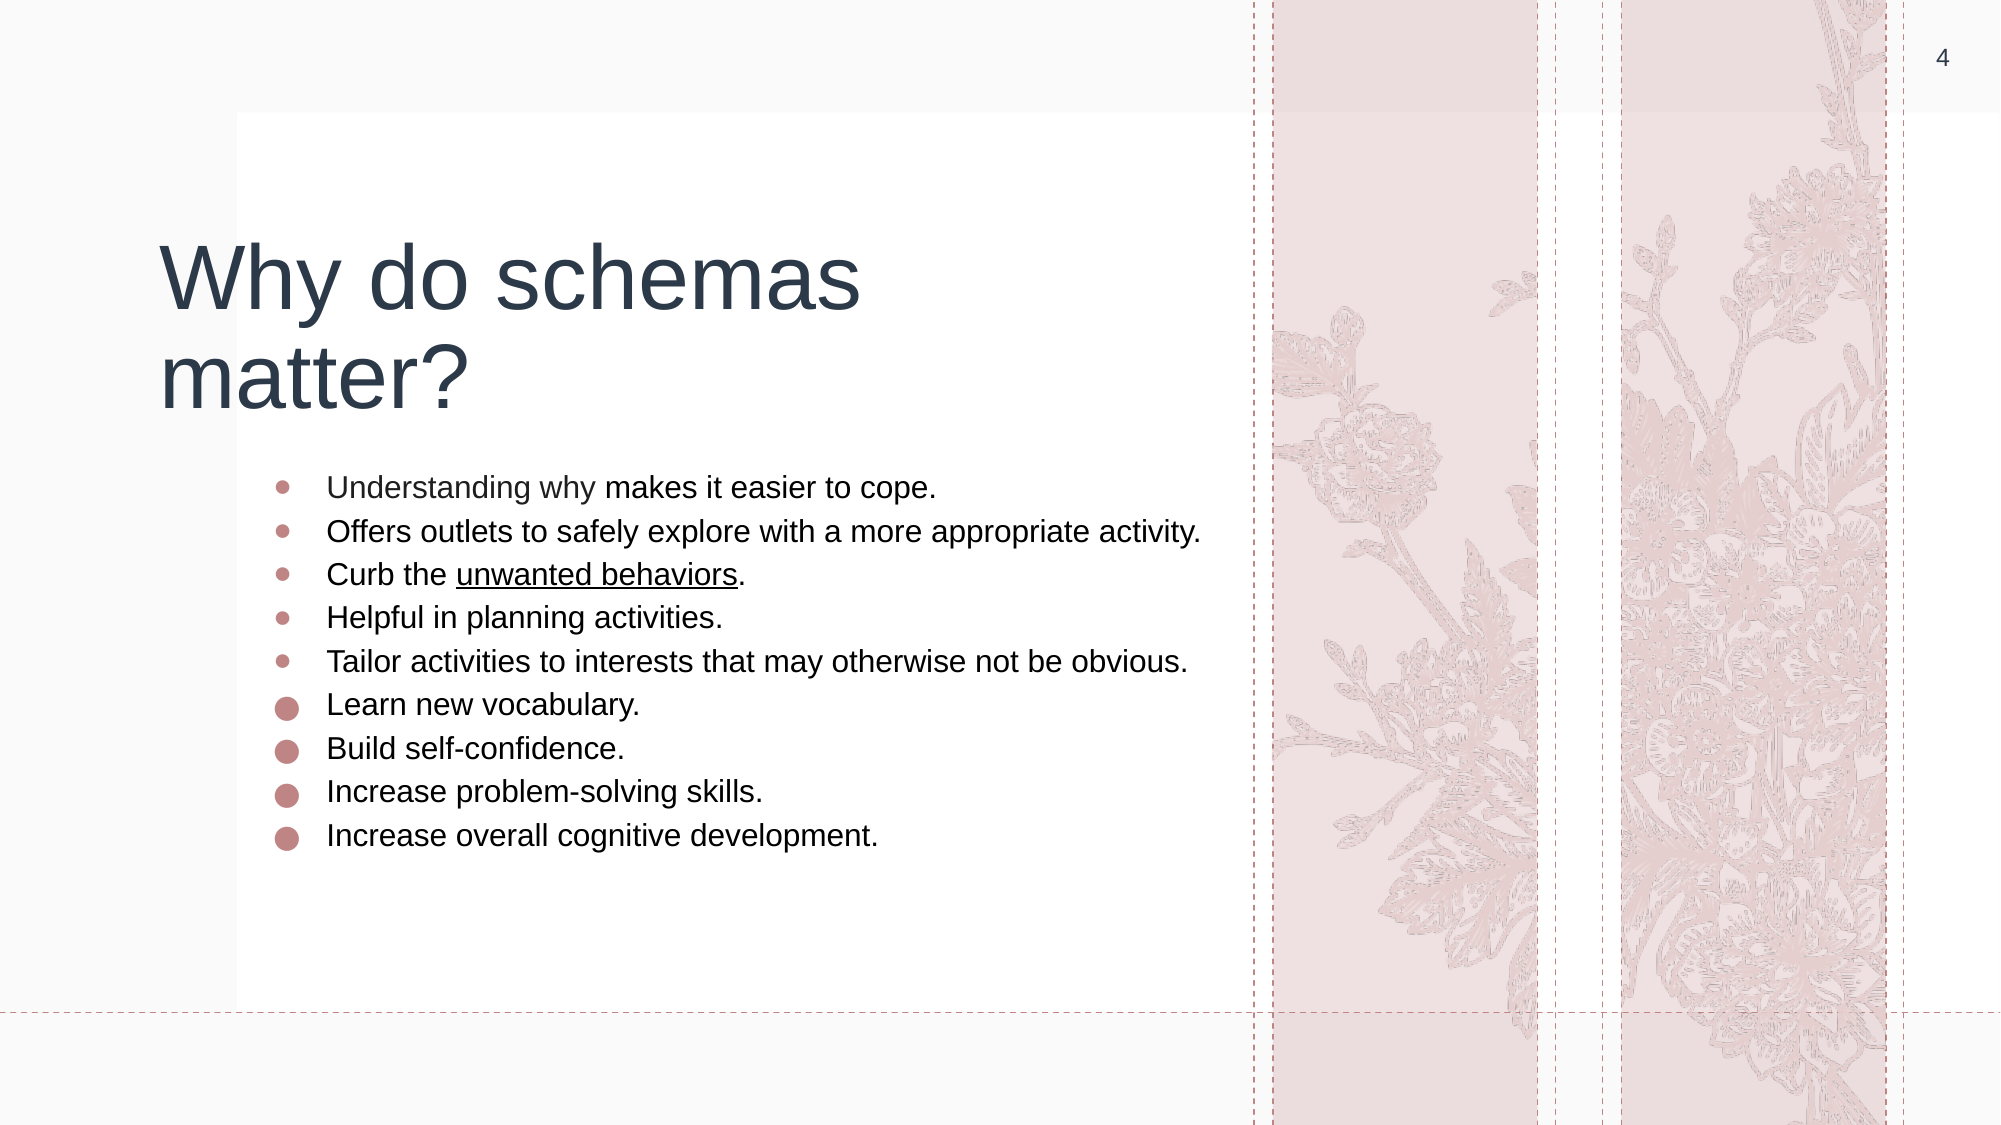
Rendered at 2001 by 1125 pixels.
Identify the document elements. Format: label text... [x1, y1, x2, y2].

text_box ‹#› [1886, 0, 2000, 113]
list Understanding why makes it easier to cope. Offers outlets to safely explore with a more appropriate activity. Curb the unwanted behaviors. Helpful in planning activities. Tailor activities to interests that may otherwise not be obvious. Learn new vocabulary. Build self-confidence. Increase problem-solving skills. Increase overall cognitive development. [234, 453, 1231, 878]
picture [1271, 0, 1537, 1125]
title Why do schemas matter? [144, 107, 1003, 551]
picture [1621, 0, 1886, 1125]
